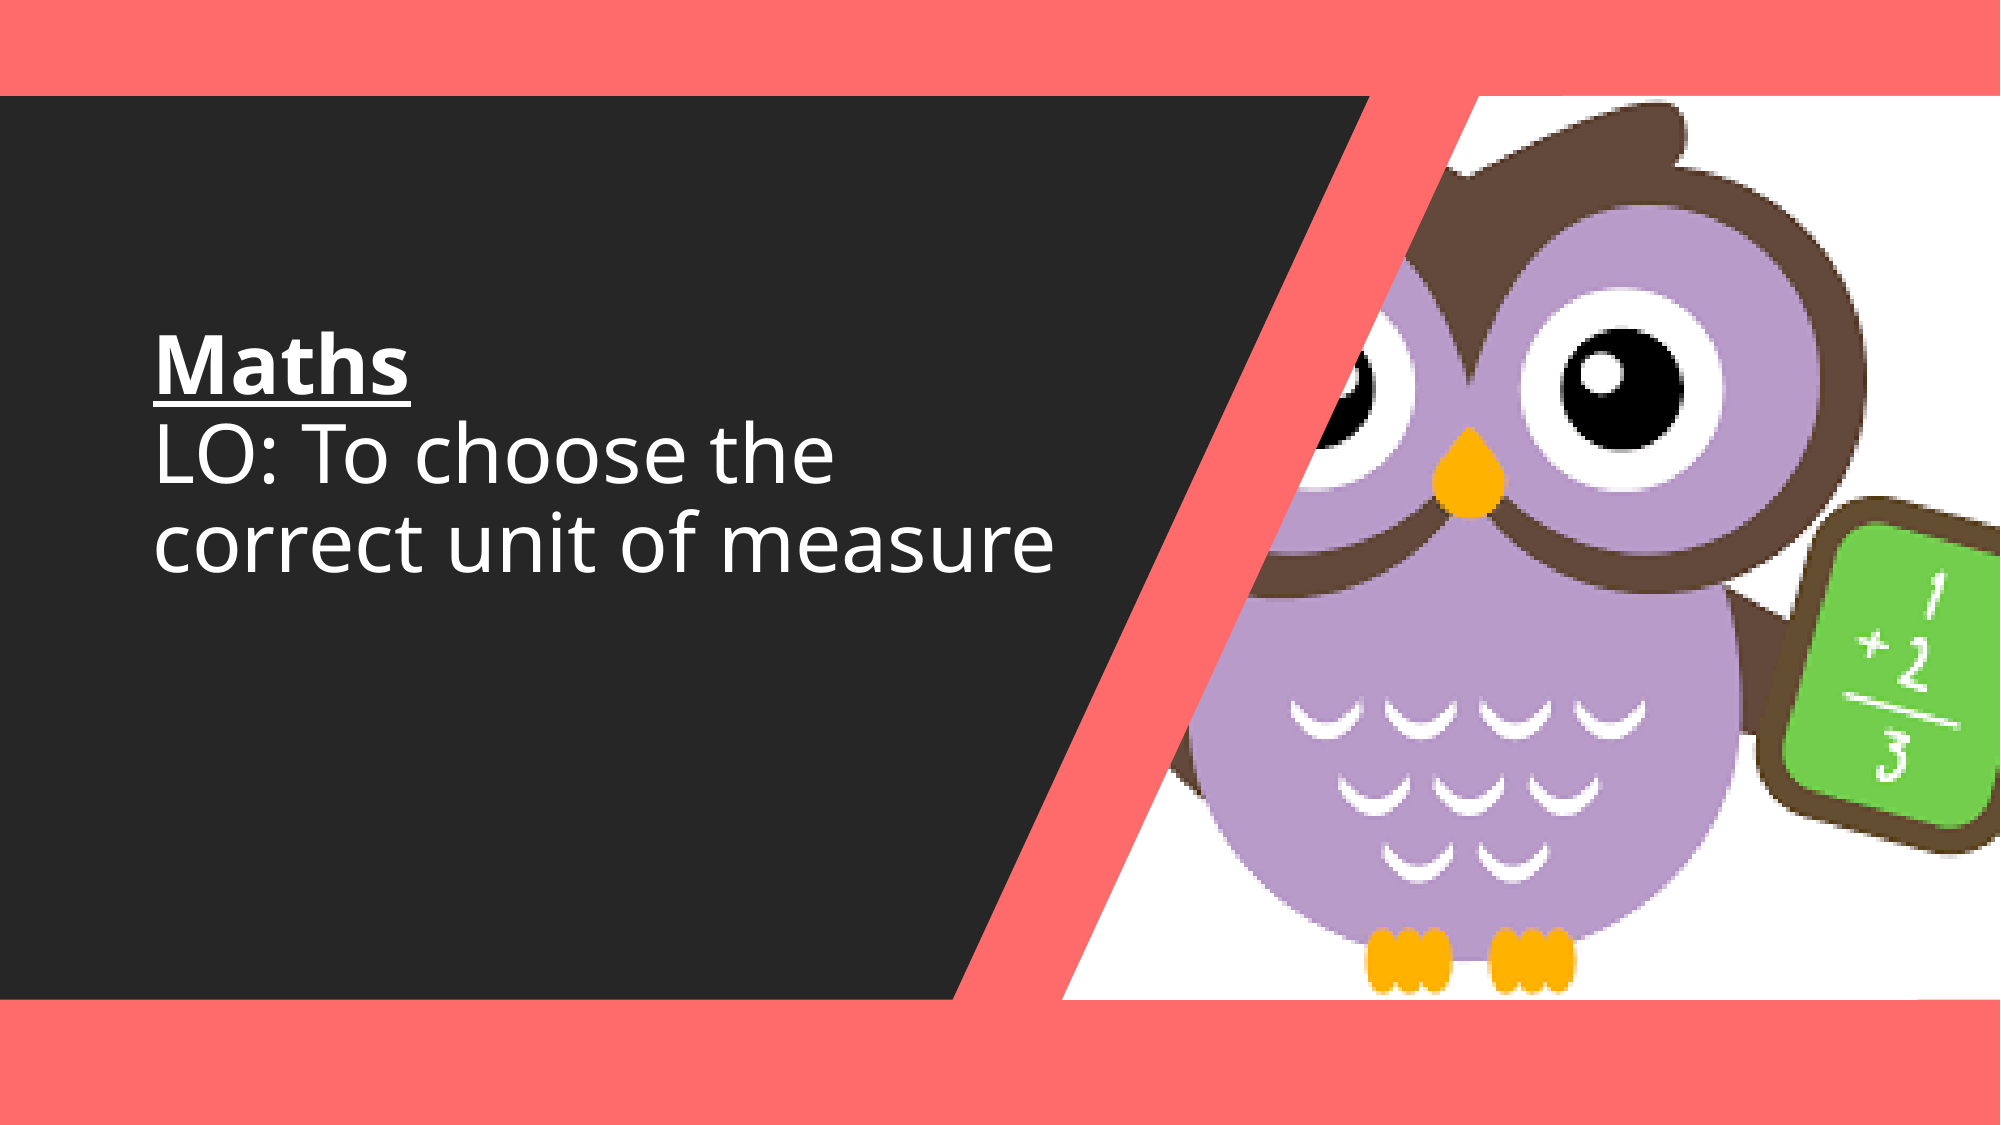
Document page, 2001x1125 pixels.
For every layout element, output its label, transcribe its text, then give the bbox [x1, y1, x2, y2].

text_box [0, 94, 1372, 1001]
picture [1061, 95, 2000, 1000]
title Maths LO: To choose the correct unit of measure [138, 231, 1061, 598]
